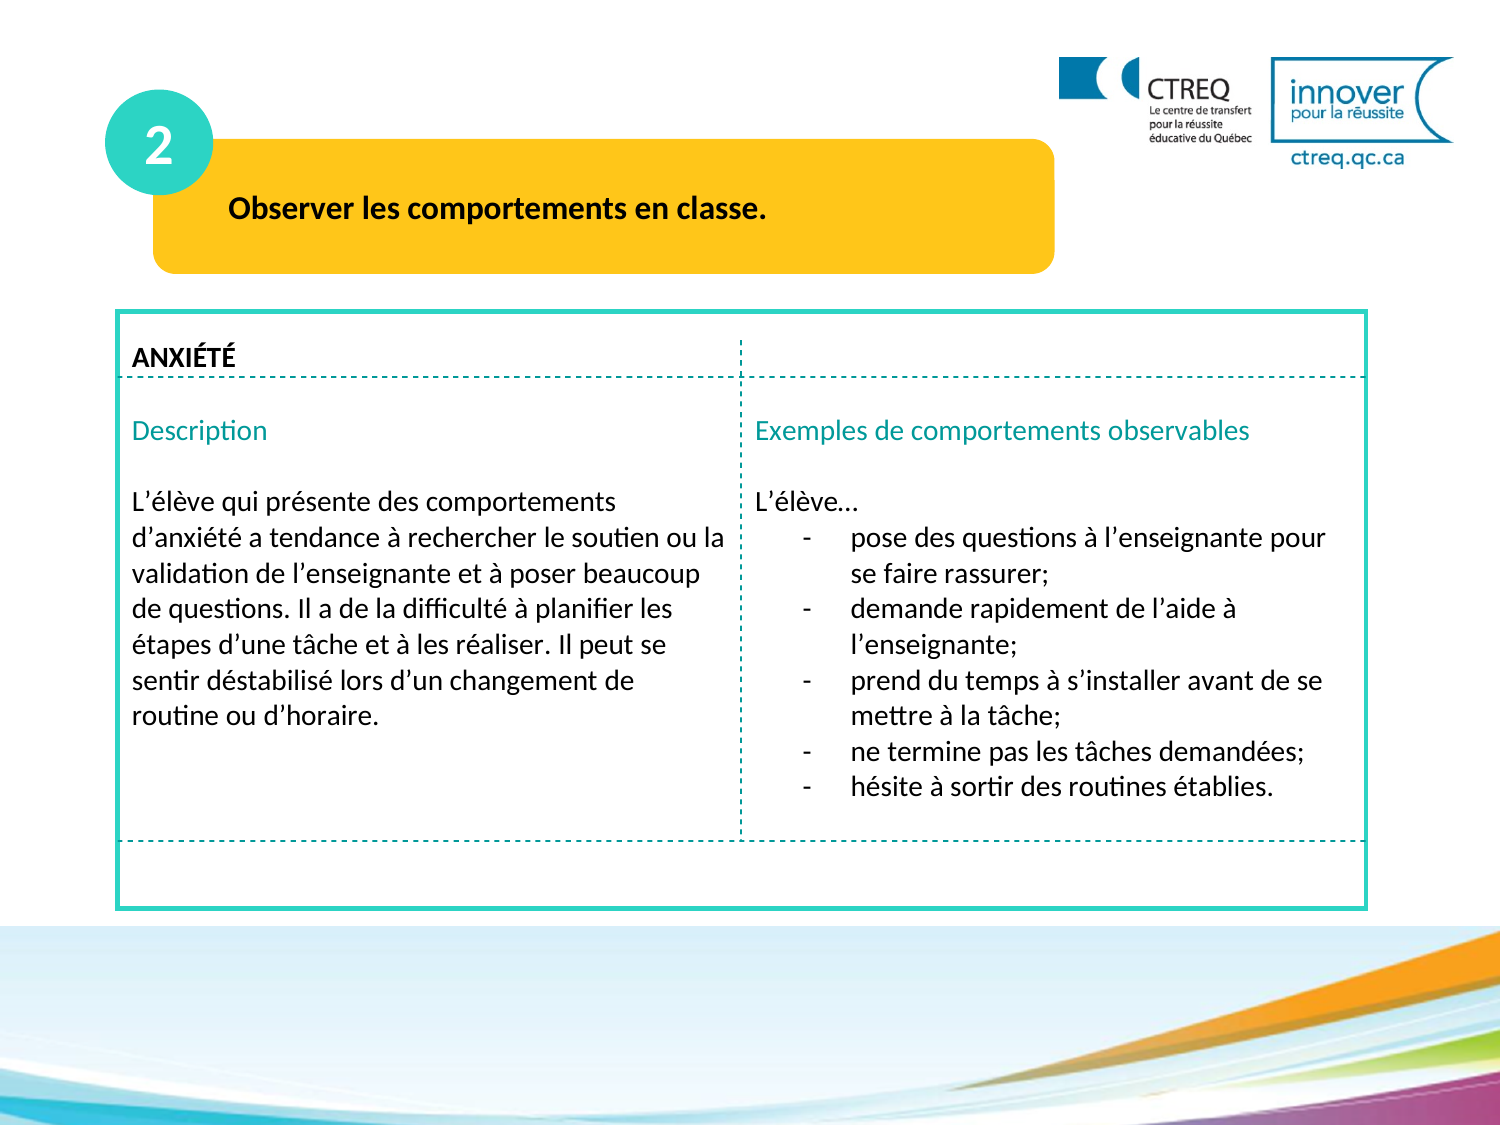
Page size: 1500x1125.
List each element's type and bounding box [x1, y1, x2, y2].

text_box [105, 89, 1367, 909]
picture [1097, 57, 1271, 89]
picture [1, 926, 1500, 1125]
picture [1424, 126, 1438, 139]
picture [1419, 57, 1454, 169]
picture [1275, 61, 1435, 101]
text_box [88, 101, 1424, 1047]
